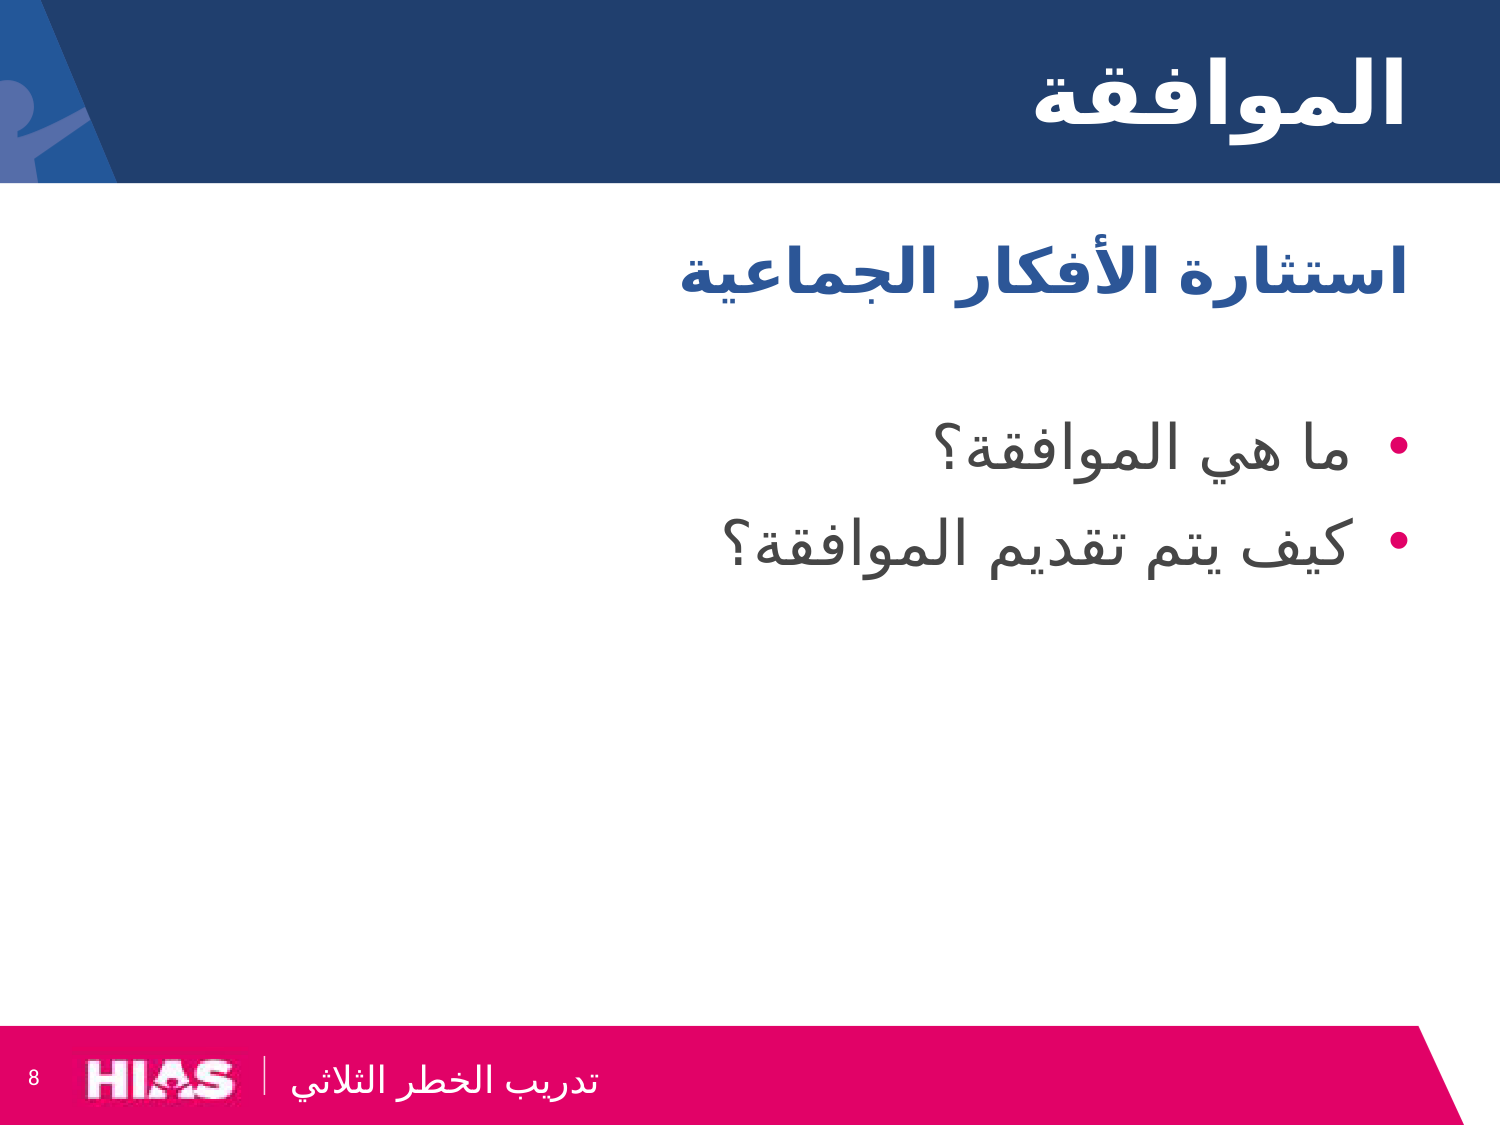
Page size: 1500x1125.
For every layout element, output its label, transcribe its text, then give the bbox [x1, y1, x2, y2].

picture [0, 0, 1500, 1125]
list استثارة الأفكار الجماعية ما هي الموافقة؟ كيف يتم تقديم الموافقة؟ [75, 238, 1425, 1125]
title الموافقة [75, 0, 1425, 180]
